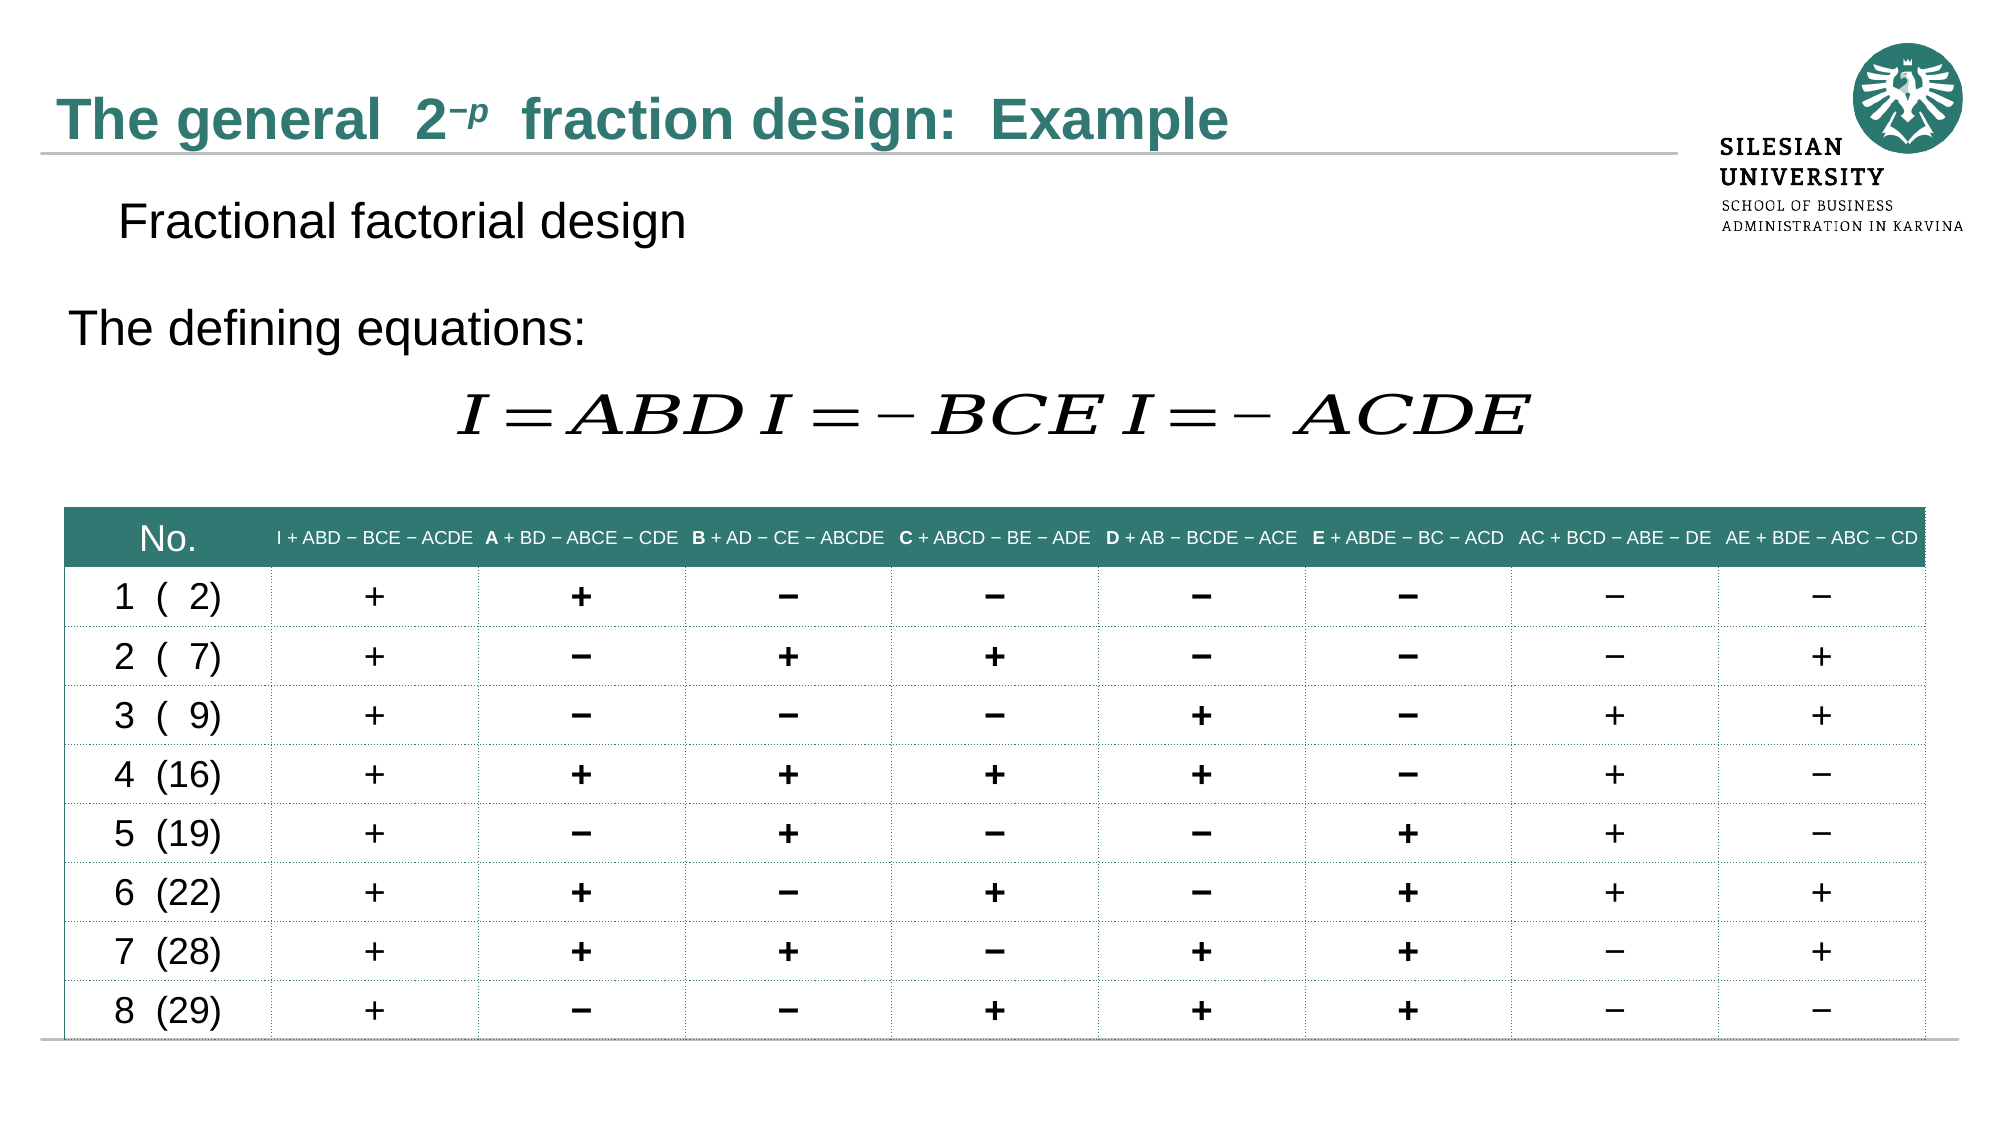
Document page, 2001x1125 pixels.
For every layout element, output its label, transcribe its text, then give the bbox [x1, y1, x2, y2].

table_header I + ABD − BCE − ACDE [272, 508, 478, 567]
table_cell 1 ( 2) [65, 567, 272, 626]
table_cell − [1305, 685, 1512, 744]
table_cell − [1512, 980, 1719, 1039]
table_cell − [1305, 626, 1512, 685]
table_cell − [478, 803, 685, 862]
table_cell 8 (29) [65, 980, 272, 1039]
table_cell 4 (16) [65, 744, 272, 803]
table_cell + [1098, 980, 1305, 1039]
table_cell − [1512, 626, 1719, 685]
picture [1720, 43, 1963, 231]
table_cell + [892, 744, 1098, 803]
table_cell − [685, 980, 892, 1039]
table_cell + [1098, 685, 1305, 744]
table_cell − [1719, 803, 1925, 862]
table_cell 6 (22) [65, 862, 272, 921]
table_cell + [1719, 862, 1925, 921]
table_cell + [1305, 803, 1512, 862]
table_cell + [1719, 626, 1925, 685]
table_cell − [1512, 567, 1719, 626]
table_header C + ABCD − BE − ADE [892, 508, 1098, 567]
table_cell + [272, 862, 478, 921]
table_header A + BD − ABCE − CDE [478, 508, 685, 567]
table_cell − [685, 567, 892, 626]
table_cell + [478, 862, 685, 921]
table_cell + [892, 862, 1098, 921]
table_cell − [1719, 980, 1925, 1039]
table_cell − [1098, 567, 1305, 626]
table_cell + [892, 626, 1098, 685]
table_cell + [272, 626, 478, 685]
table_cell + [1719, 685, 1925, 744]
title The general 2−p fraction design: Example [41, 73, 1636, 150]
table_header E + ABDE − BC − ACD [1305, 508, 1512, 567]
table_cell + [1512, 862, 1719, 921]
table_cell + [272, 803, 478, 862]
table_cell + [272, 980, 478, 1039]
table_cell 2 ( 7) [65, 626, 272, 685]
table_cell 7 (28) [65, 921, 272, 980]
table_cell + [685, 744, 892, 803]
table_header No. [65, 508, 272, 567]
table_cell + [1305, 862, 1512, 921]
table_cell − [1098, 862, 1305, 921]
table_cell + [1512, 685, 1719, 744]
table_cell + [478, 744, 685, 803]
table_header B + AD − CE − ABCDE [685, 508, 892, 567]
table_cell + [272, 567, 478, 626]
table_cell + [685, 803, 892, 862]
table_header D + AB − BCDE − ACE [1098, 508, 1305, 567]
table_cell − [685, 685, 892, 744]
table_cell + [1098, 921, 1305, 980]
table_cell + [1719, 921, 1925, 980]
table_cell + [272, 744, 478, 803]
table_cell + [892, 980, 1098, 1039]
table_cell − [1719, 567, 1925, 626]
table_cell − [892, 567, 1098, 626]
table_cell + [1305, 980, 1512, 1039]
table_cell + [1305, 921, 1512, 980]
table_cell + [478, 567, 685, 626]
table_cell + [272, 921, 478, 980]
table_cell − [478, 626, 685, 685]
table_cell − [478, 980, 685, 1039]
table_cell − [685, 862, 892, 921]
table_header AE + BDE − ABC − CD [1719, 508, 1925, 567]
table_cell + [1098, 744, 1305, 803]
table_cell − [478, 685, 685, 744]
table_cell + [685, 921, 892, 980]
table_cell − [1512, 921, 1719, 980]
table_cell − [1098, 803, 1305, 862]
table_cell + [1512, 803, 1719, 862]
table_cell − [1098, 626, 1305, 685]
table_cell − [1719, 744, 1925, 803]
table_cell + [1512, 744, 1719, 803]
table_cell − [892, 685, 1098, 744]
table_cell − [1305, 744, 1512, 803]
text_box The defining equations: [67, 295, 588, 356]
table_cell − [892, 803, 1098, 862]
table_cell + [272, 685, 478, 744]
table_cell − [1305, 567, 1512, 626]
table_cell 3 ( 9) [65, 685, 272, 744]
table_cell + [685, 626, 892, 685]
table_cell 5 (19) [65, 803, 272, 862]
table_cell − [892, 921, 1098, 980]
table_header AC + BCD − ABE − DE [1512, 508, 1719, 567]
table_cell + [478, 921, 685, 980]
